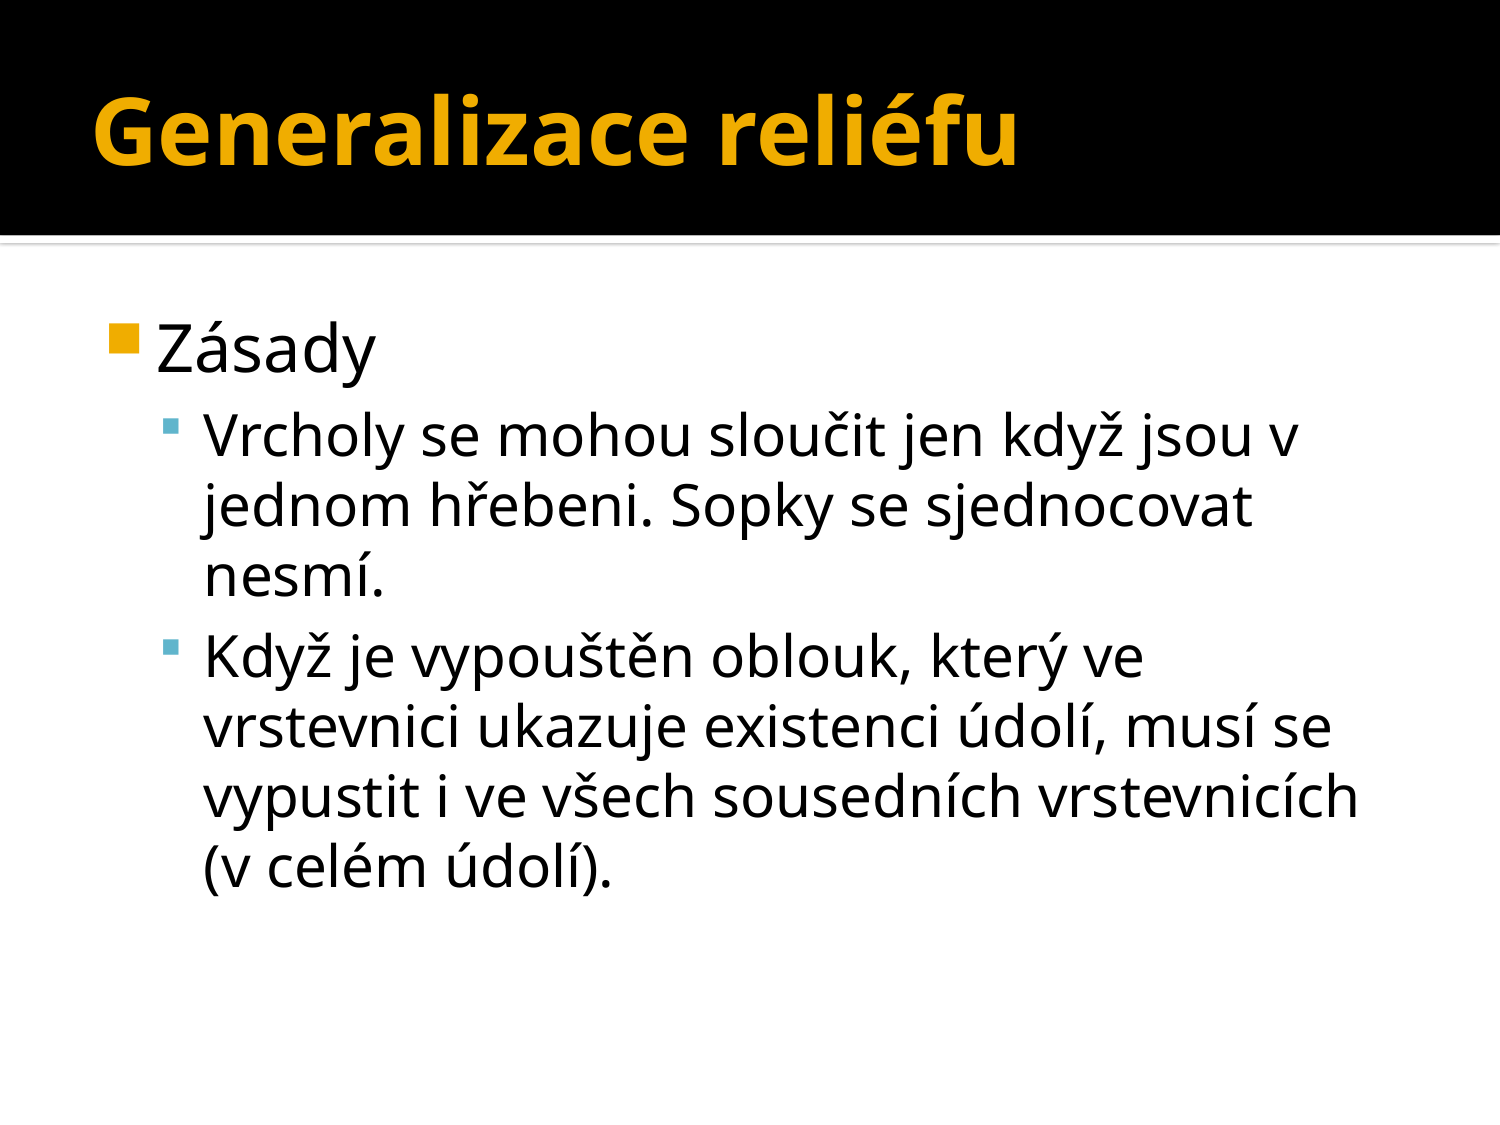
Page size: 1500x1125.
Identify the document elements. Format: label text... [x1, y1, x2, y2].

list Zásady Vrcholy se mohou sloučit jen když jsou v jednom hřebeni. Sopky se sjednocovat nesmí. Když je vypouštěn oblouk, který ve vrstevnici ukazuje existenci údolí, musí se vypustit i ve všech sousedních vrstevnicích (v celém údolí). [75, 291, 1425, 1050]
title Generalizace reliéfu [75, 25, 1425, 231]
